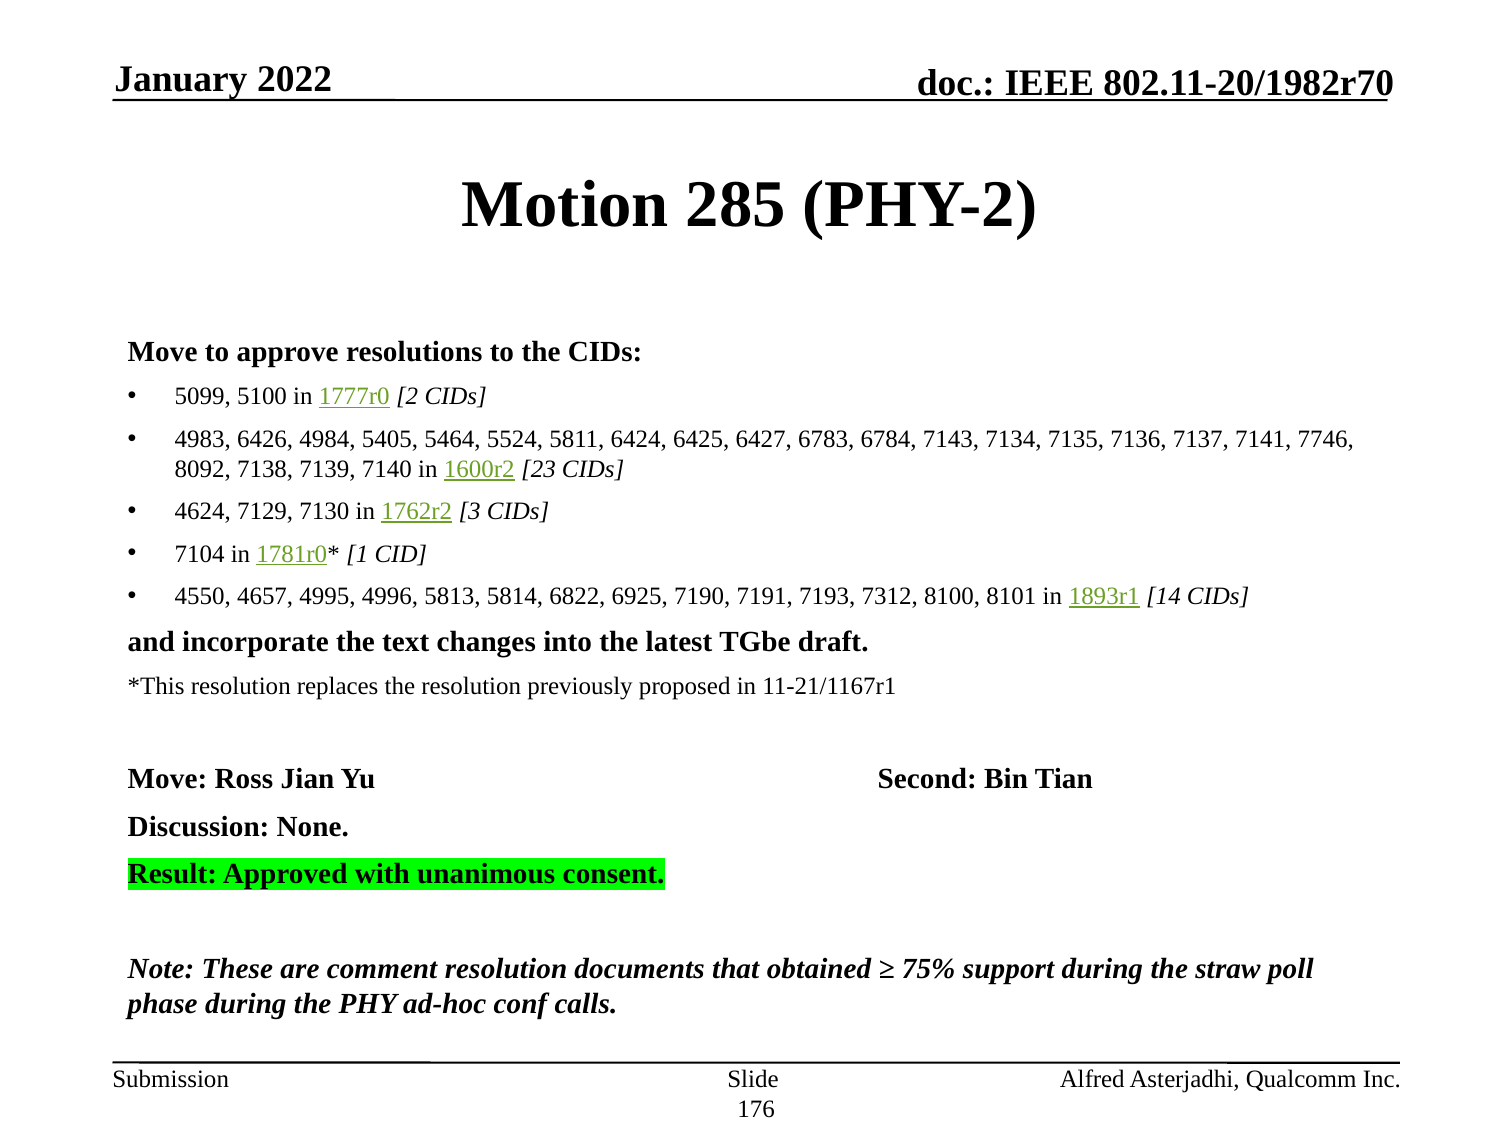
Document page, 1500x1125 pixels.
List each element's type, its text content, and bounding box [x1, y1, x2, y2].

footer Alfred Asterjadhi, Qualcomm Inc. [878, 1061, 1402, 1093]
title Motion 285 (PHY-2) [112, 112, 1388, 288]
slide_number Slide 176 [712, 1061, 800, 1123]
list Move to approve resolutions to the CIDs: 5099, 5100 in 1777r0 [2 CIDs] 4983, 6426, 4984, 5405, 5464, 5524, 5811, 6424, 6425, 6427, 6783, 6784, 7143, 7134, 7135, 7136, 7137, 7141, 7746, 8092, 7138, 7139, 7140 in 1600r2 [23 CIDs] 4624, 7129, 7130 in 1762r2 [3 CIDs] 7104 in 1781r0* [1 CID] 4550, 4657, 4995, 4996, 5813, 5814, 6822, 6925, 7190, 7191, 7193, 7312, 8100, 8101 in 1893r1 [14 CIDs] and incorporate the text changes into the latest TGbe draft. *This resolution replaces the resolution previously proposed in 11-21/1167r1 Move: Ross Jian Yu Second: Bin Tian Discussion: None. Result: Approved with unanimous consent. Note: These are comment resolution documents that obtained ≥ 75% support during the straw poll phase during the PHY ad-hoc conf calls. [112, 324, 1388, 1063]
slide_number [114, 54, 423, 100]
